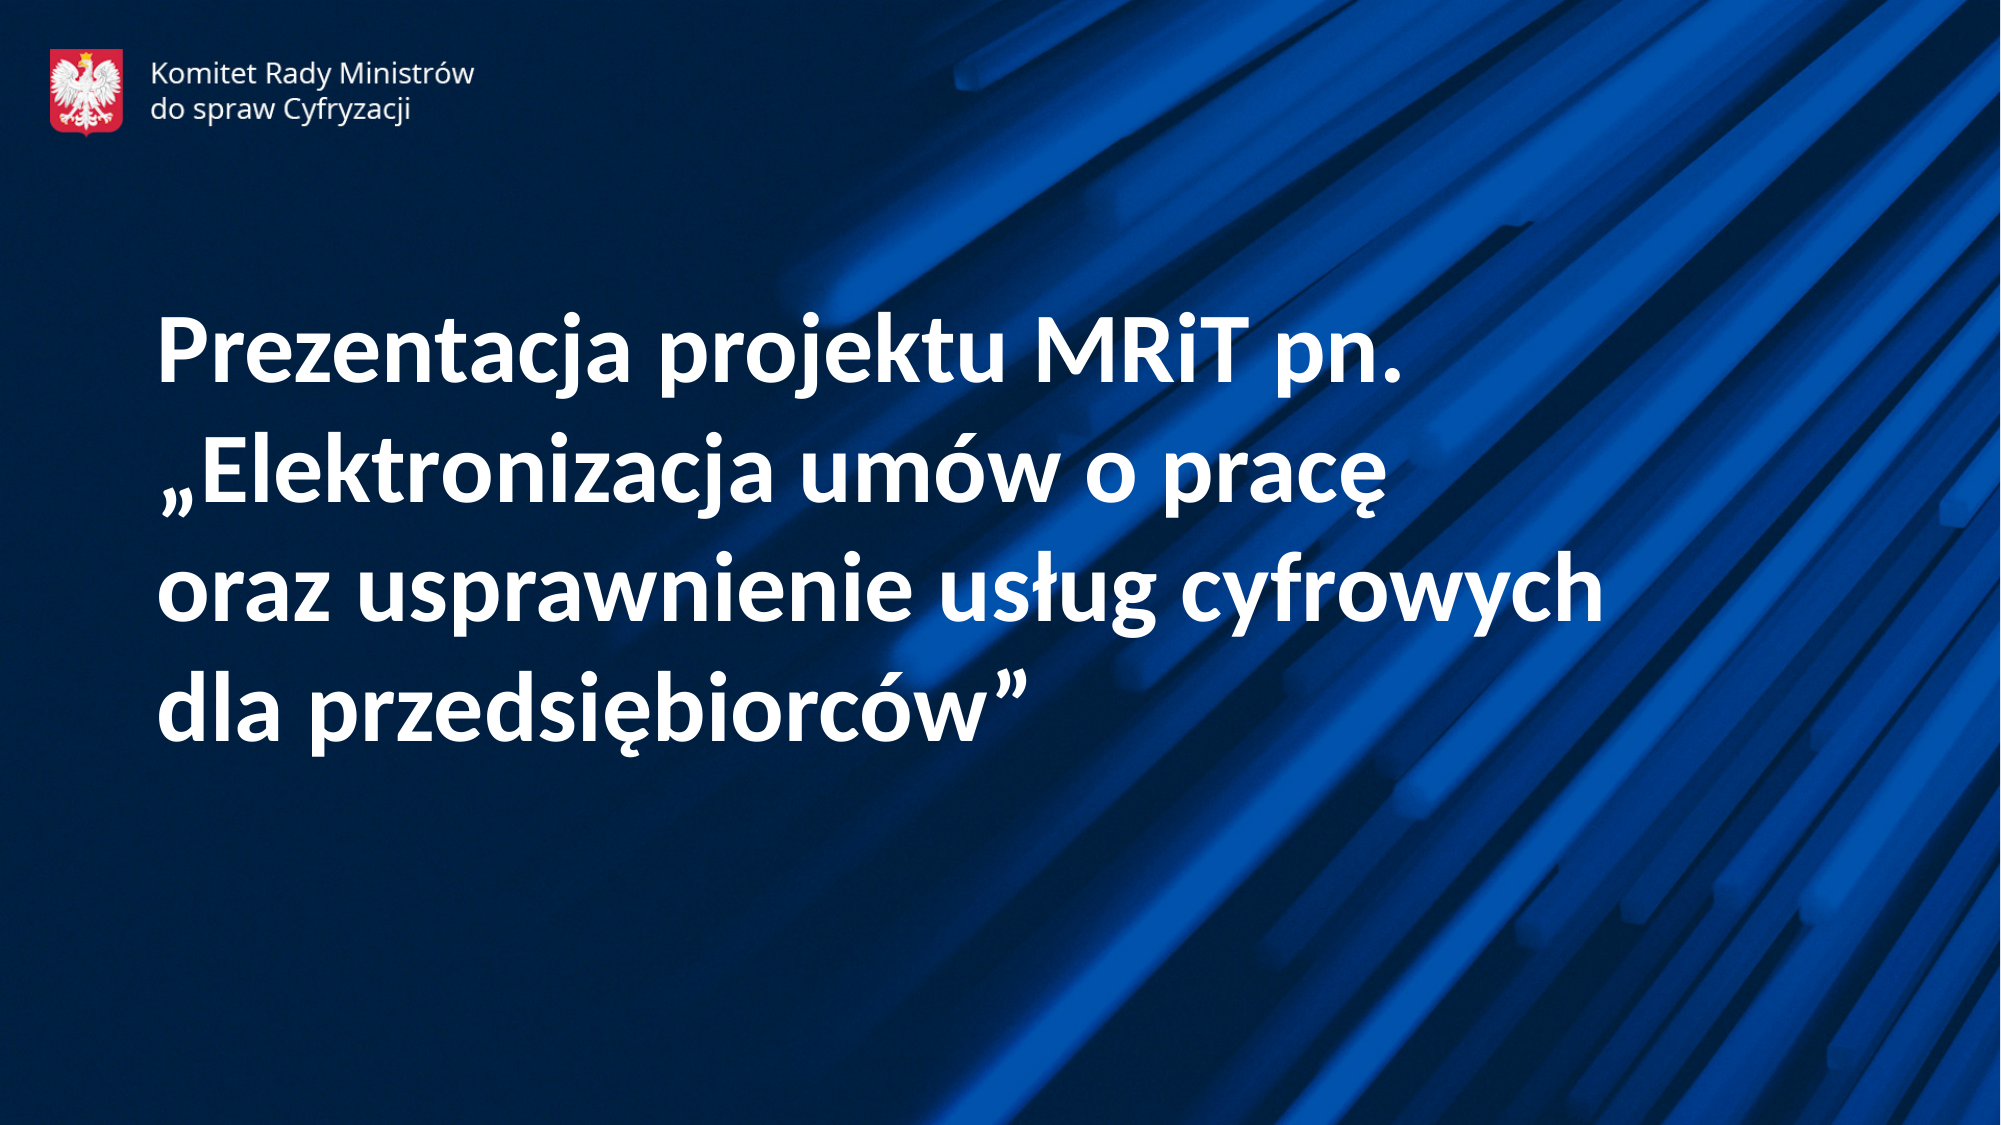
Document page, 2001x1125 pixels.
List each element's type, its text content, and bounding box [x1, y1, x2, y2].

text_box Prezentacja projektu MRiT pn. „Elektronizacja umów o pracę oraz usprawnienie usług cyfrowych dla przedsiębiorców” [142, 274, 1853, 770]
picture [0, 0, 2001, 1125]
